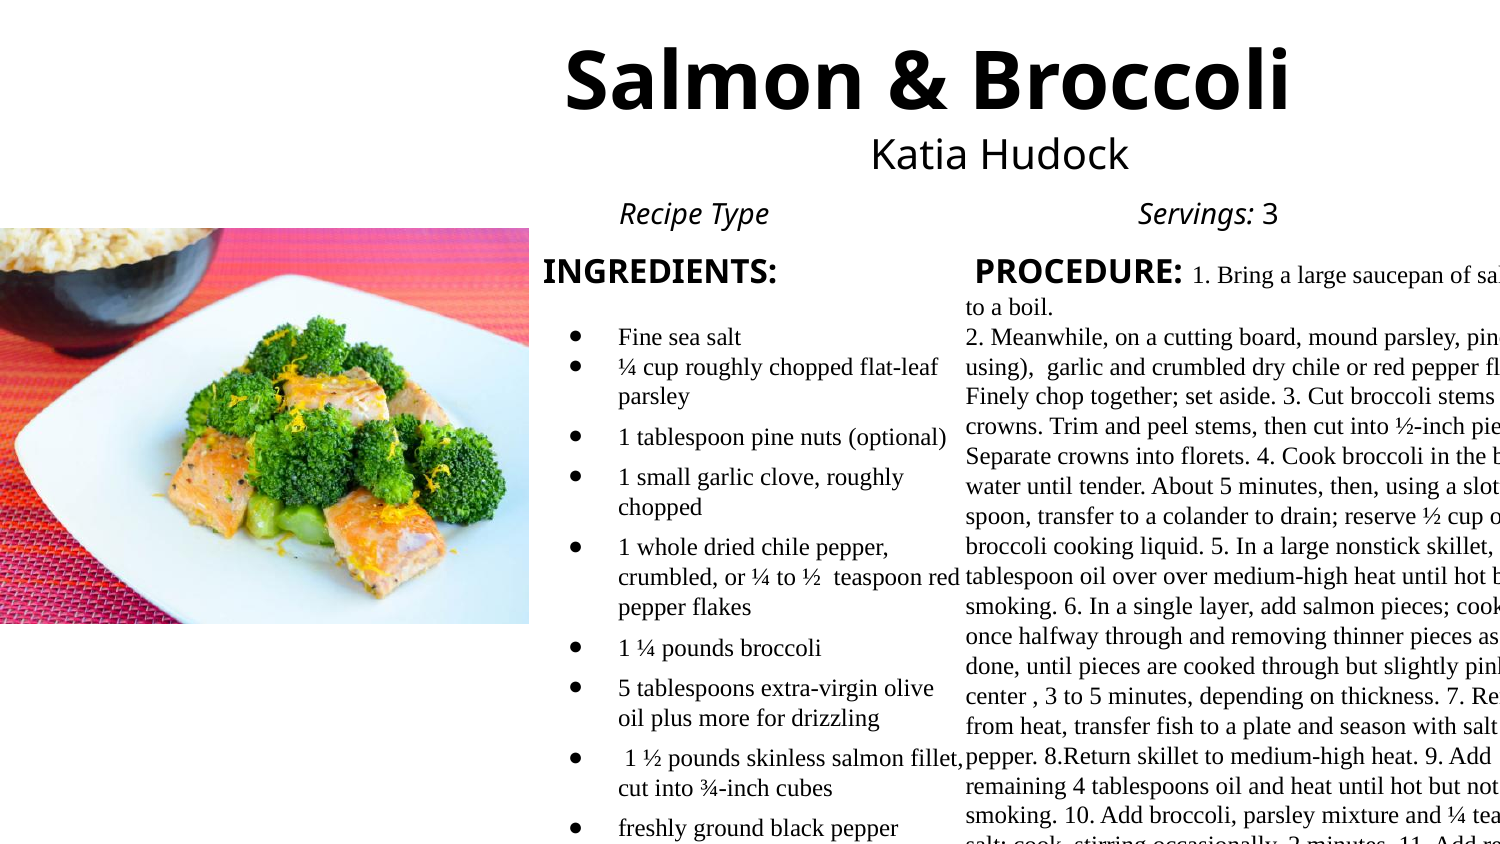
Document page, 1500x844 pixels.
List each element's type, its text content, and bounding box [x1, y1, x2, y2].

text_box Salmon & Broccoli [528, 25, 1472, 113]
text_box INGREDIENTS: Fine sea salt ¼ cup roughly chopped flat-leaf parsley 1 tablespoon pine nuts (optional) 1 small garlic clove, roughly chopped 1 whole dried chile pepper, crumbled, or ¼ to ½ teaspoon red pepper flakes 1 ¼ pounds broccoli 5 tablespoons extra-virgin olive oil plus more for drizzling 1 ½ pounds skinless salmon fillet, cut into ¾-inch cubes freshly ground black pepper [532, 235, 950, 568]
picture [0, 228, 529, 625]
text_box Katia Hudock [528, 113, 1472, 185]
text_box Servings: 3 [1115, 184, 1448, 235]
text_box Recipe Type [528, 184, 861, 236]
text_box PROCEDURE: 1. Bring a large saucepan of salted water to a boil. 2. Meanwhile, on a cutting board, mound parsley, pine nuts (if using), garlic and crumbled dry chile or red pepper flakes. Finely chop together; set aside. 3. Cut broccoli stems from crowns. Trim and peel stems, then cut into ½-inch pieces. Separate crowns into florets. 4. Cook broccoli in the boiling water until tender. About 5 minutes, then, using a slotted spoon, transfer to a colander to drain; reserve ½ cup of the broccoli cooking liquid. 5. In a large nonstick skillet, heat 1 tablespoon oil over over medium-high heat until hot but not smoking. 6. In a single layer, add salmon pieces; cook, turning once halfway through and removing thinner pieces as they are done, until pieces are cooked through but slightly pink in the center , 3 to 5 minutes, depending on thickness. 7. Remove pan from heat, transfer fish to a plate and season with salt and pepper. 8.Return skillet to medium-high heat. 9. Add remaining 4 tablespoons oil and heat until hot but not smoking. 10. Add broccoli, parsley mixture and ¼ teaspoon salt; cook, stirring occasionally, 2 minutes. 11. Add reserved cooking liquid, increase heat to high, and cook until broccoli is very tender and water has mostly evaporated, about 2 minutes more. 12. Adjust seasoning to taste. Serve salmon and broccoli together in shallow bowls, drizzled with oil. [950, 235, 1500, 802]
